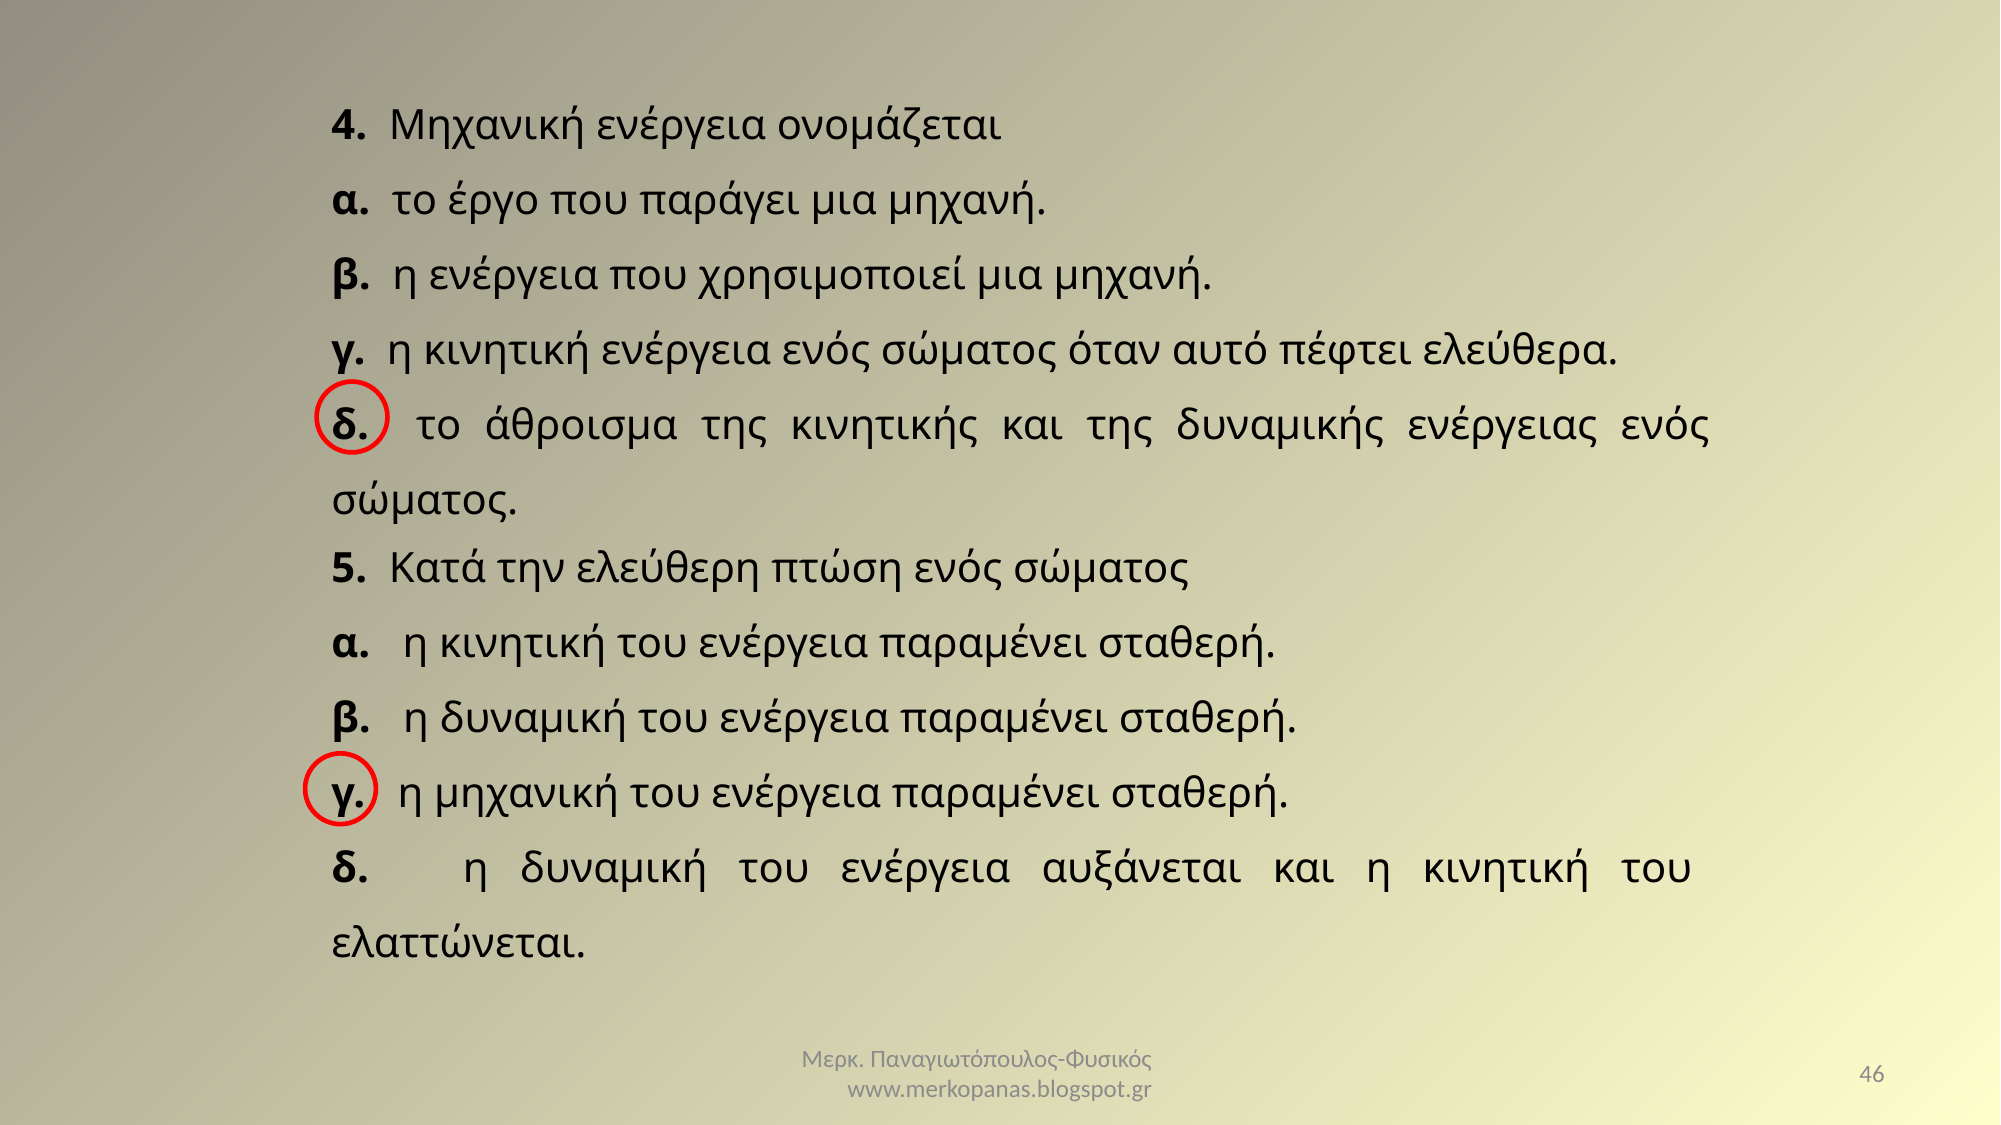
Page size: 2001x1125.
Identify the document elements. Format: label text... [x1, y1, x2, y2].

slide_number 46 [1433, 1042, 1900, 1103]
text_box 5. Κατά την ελεύθερη πτώση ενός σώματος α. η κινητική του ενέργεια παραμένει σταθερή. β. η δυναμική του ενέργεια παραμένει σταθερή. γ. η μηχανική του ενέργεια παραμένει σταθερή. δ. η δυναμική του ενέργεια αυξάνεται και η κινητική του ελαττώνεται. [316, 508, 1707, 974]
text_box 4. Μηχανική ενέργεια ονομάζεται α. το έργο που παράγει μια μηχανή. β. η ενέργεια που χρησιμοποιεί μια μηχανή. γ. η κινητική ενέργεια ενός σώματος όταν αυτό πέφτει ελεύθερα. δ. το άθροισμα της κινητικής και της δυναμικής ενέργειας ενός σώματος. [316, 65, 1725, 531]
text_box [302, 751, 379, 827]
text_box [314, 379, 390, 455]
footer Μερκ. Παναγιωτόπουλος-Φυσικός www.merkopanas.blogspot.gr [683, 1042, 1317, 1103]
